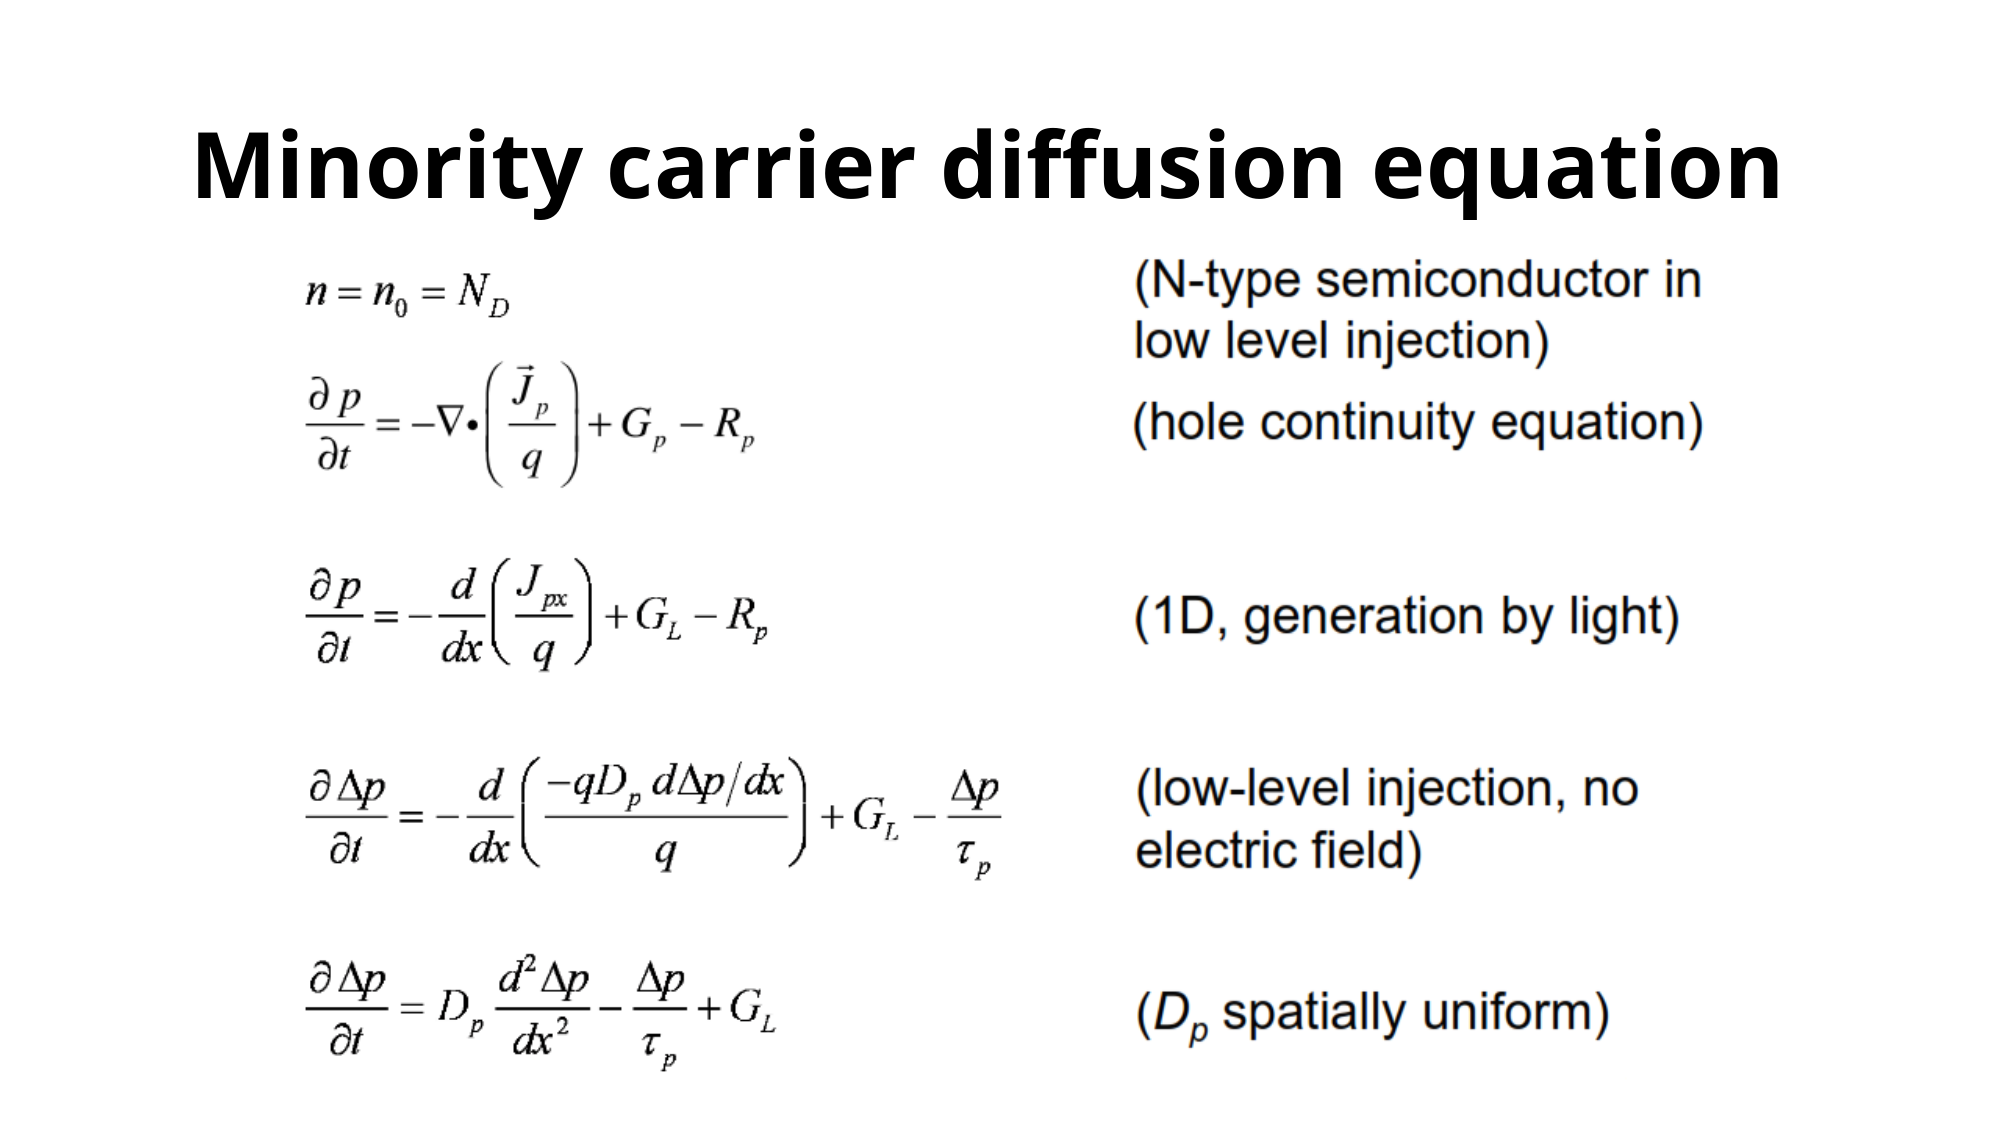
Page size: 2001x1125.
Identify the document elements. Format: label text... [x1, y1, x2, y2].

picture [259, 244, 1741, 1081]
title Minority carrier diffusion equation [137, 59, 1863, 278]
